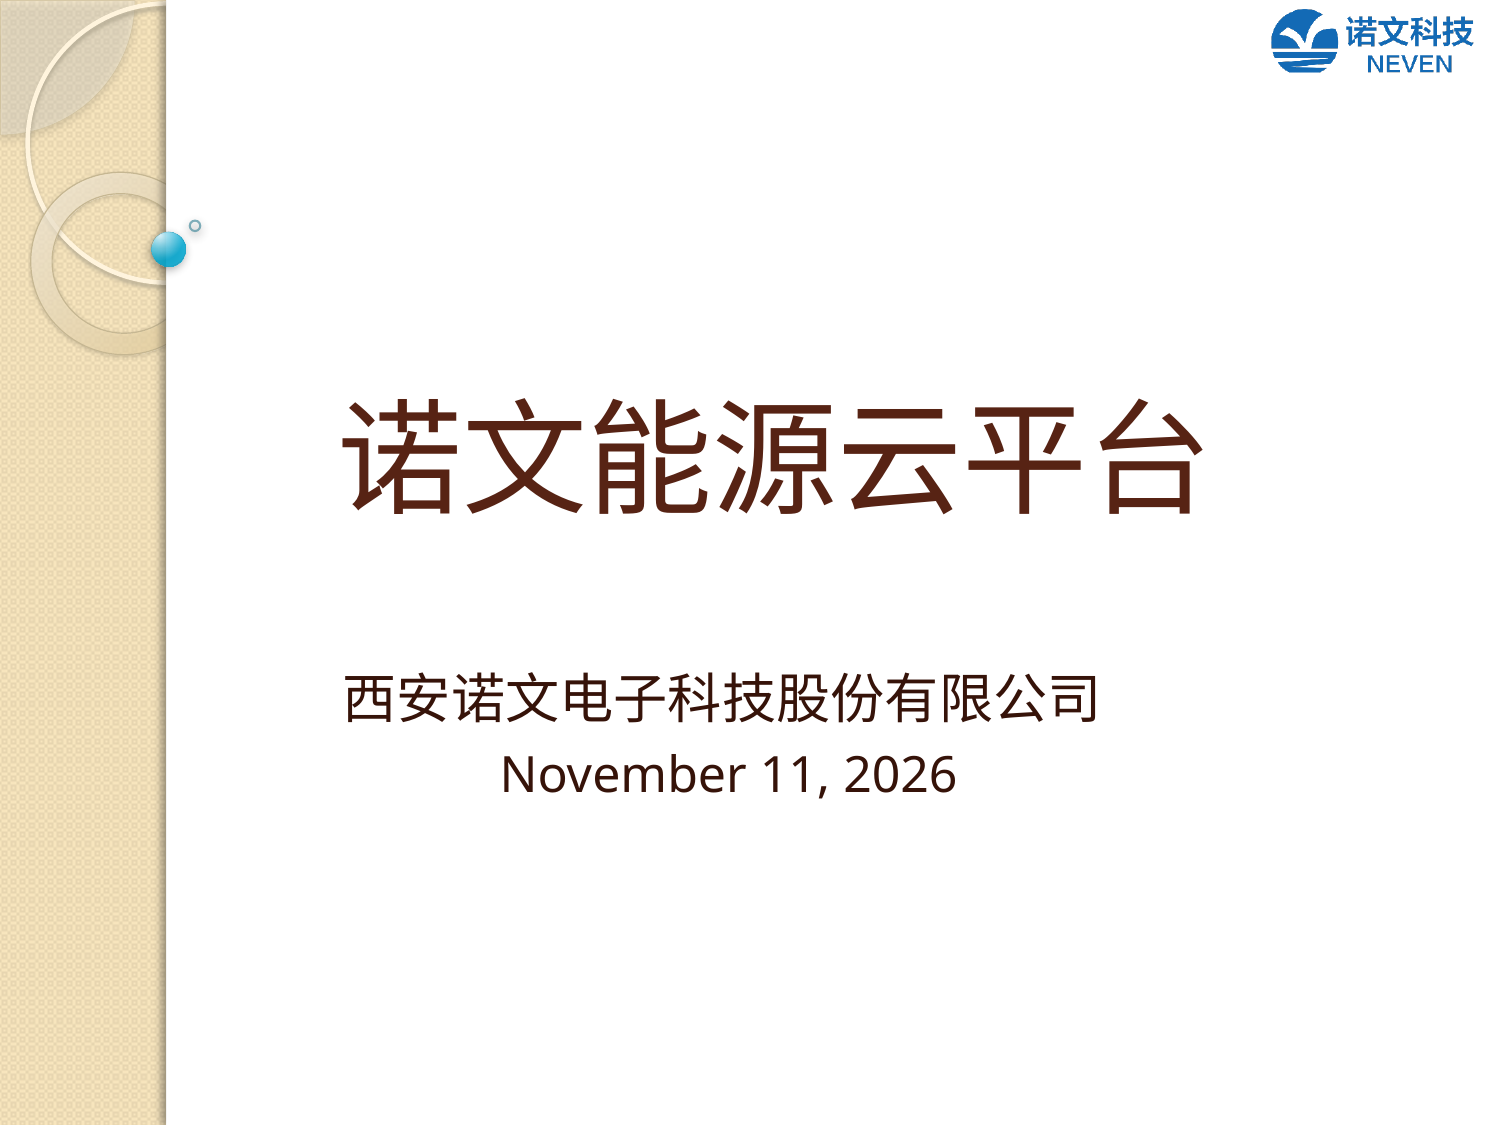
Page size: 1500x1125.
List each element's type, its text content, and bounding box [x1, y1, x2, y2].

title 诺文能源云平台 [150, 326, 1401, 538]
subtitle 西安诺文电子科技股份有限公司 2018年7月6日星期五 [230, 664, 1223, 953]
picture [1254, 0, 1495, 90]
